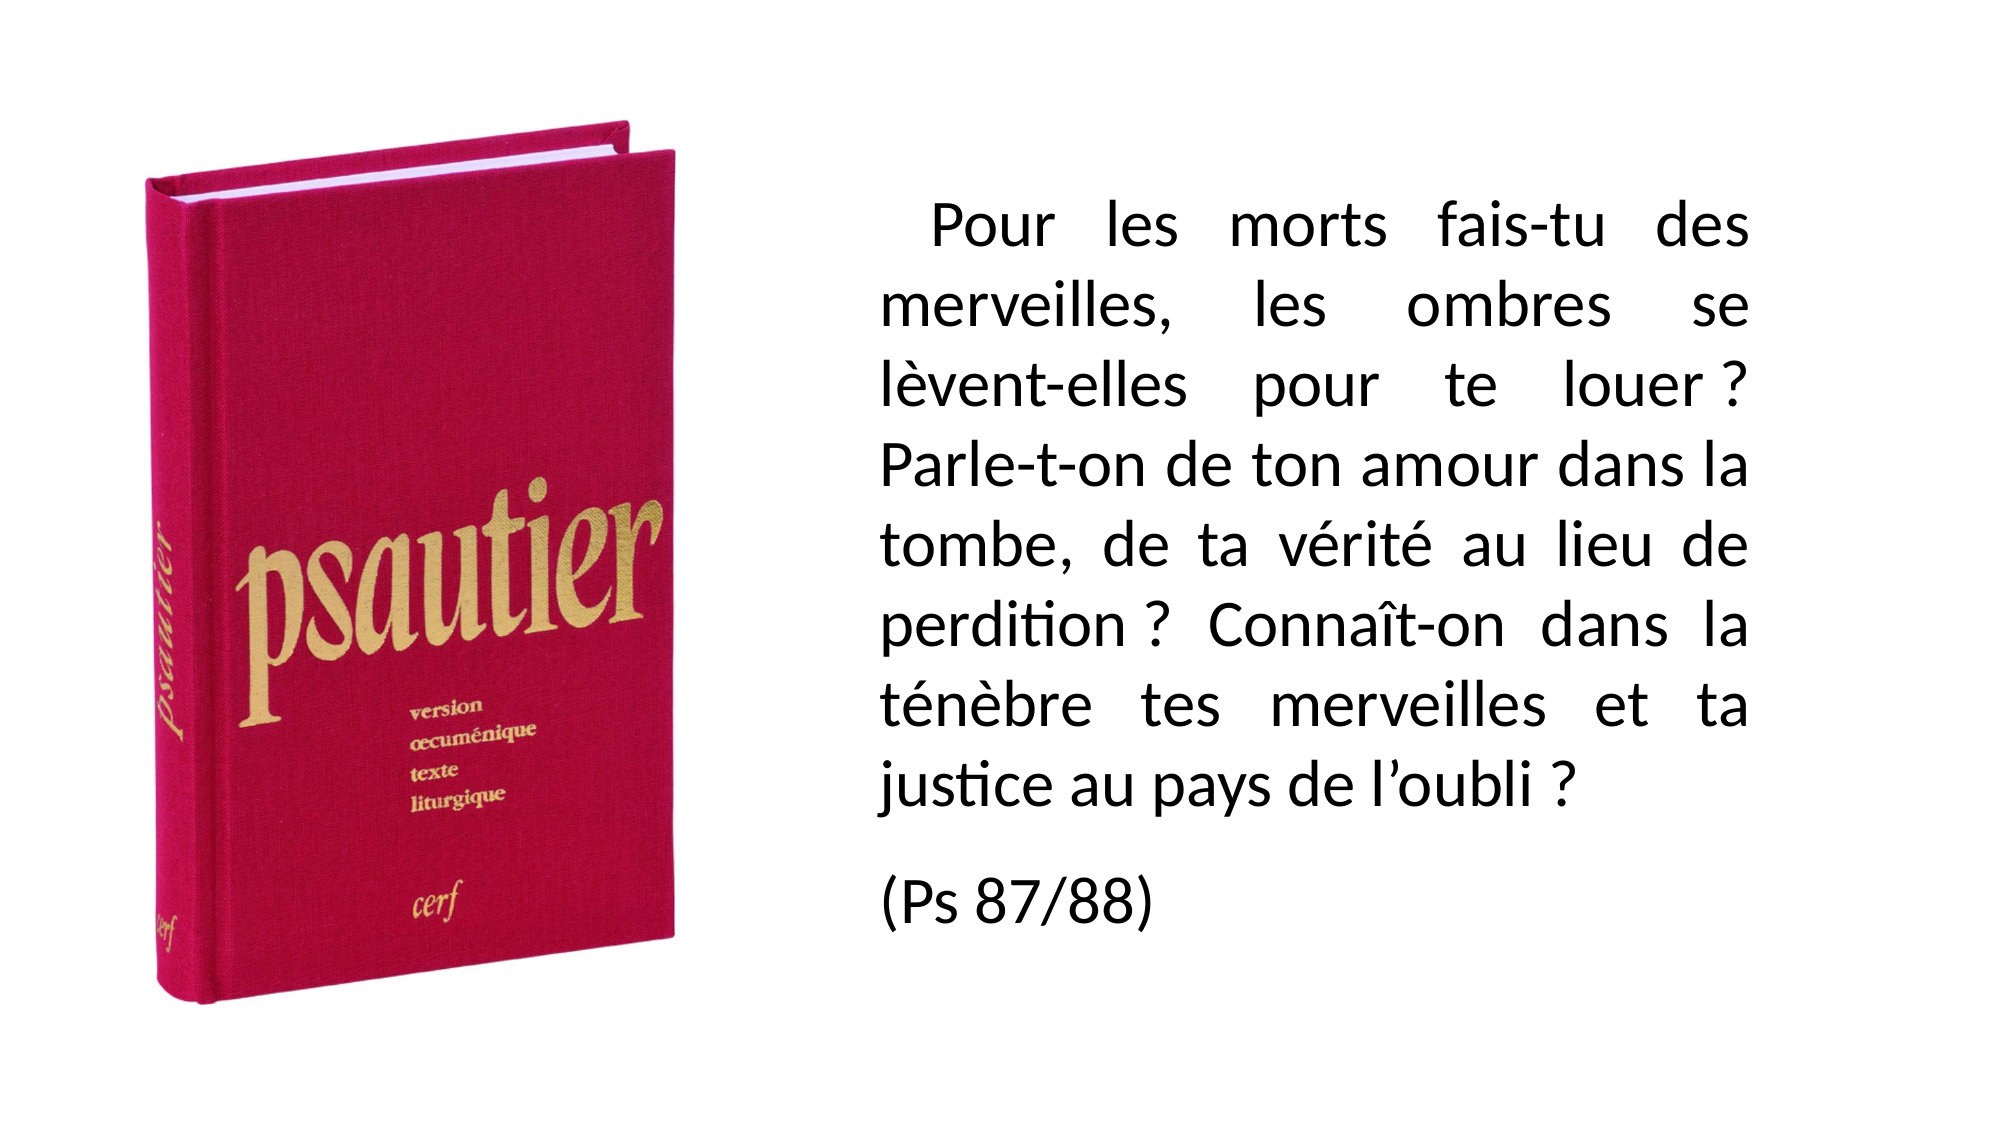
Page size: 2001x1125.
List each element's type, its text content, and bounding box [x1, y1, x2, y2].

picture [144, 119, 676, 1005]
text_box Pour les morts fais-tu des merveilles, les ombres se lèvent-elles pour te louer ? Parle-t-on de ton amour dans la tombe, de ta vérité au lieu de perdition ? Connaît-on dans la ténèbre tes merveilles et ta justice au pays de l’oubli ? (Ps 87/88) [774, 172, 1856, 945]
